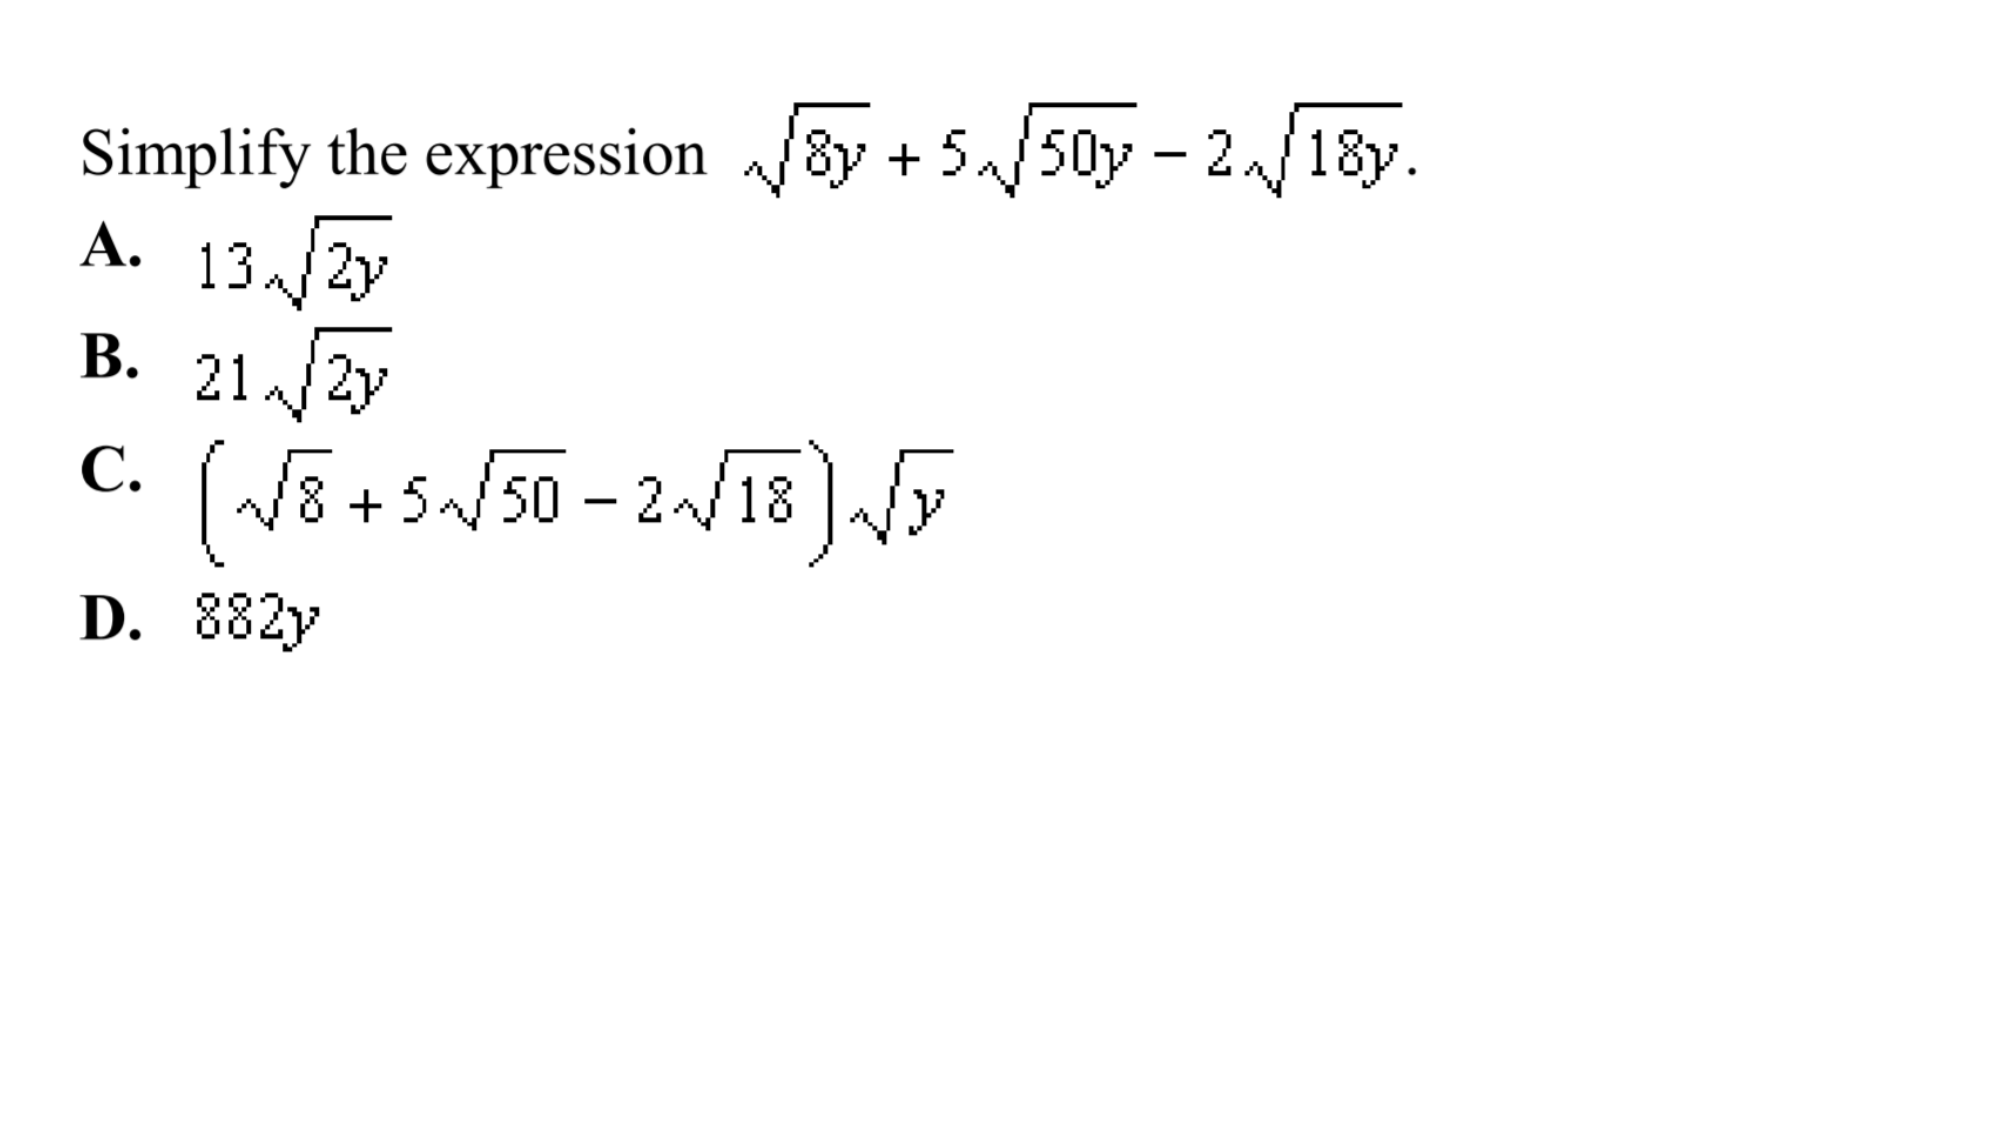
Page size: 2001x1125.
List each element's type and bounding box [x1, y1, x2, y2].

picture [56, 59, 1443, 669]
